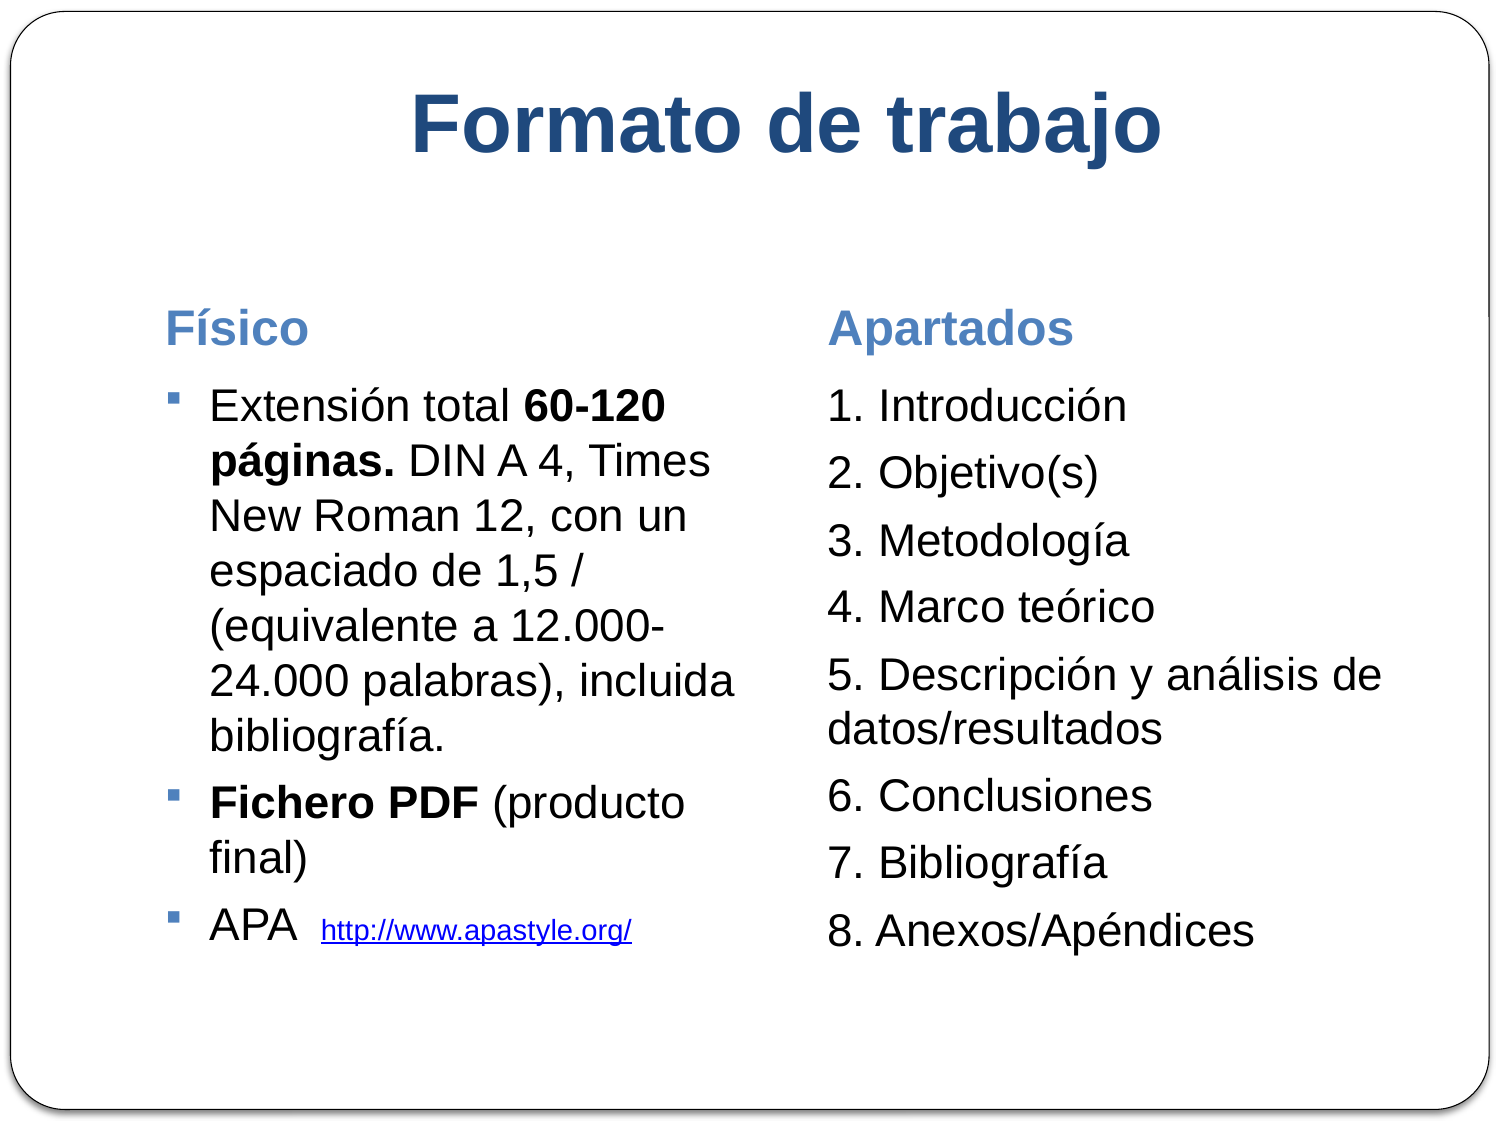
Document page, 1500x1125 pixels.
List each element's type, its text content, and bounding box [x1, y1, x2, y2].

list Apartados [811, 236, 1426, 364]
list Extensión total 60-120 páginas. DIN A 4, Times New Roman 12, con un espaciado de 1,5 / (equivalente a 12.000-24.000 palabras), incluida bibliografía. Fichero PDF (producto final) APA http://www.apastyle.org/ [150, 368, 763, 1007]
list Físico [149, 236, 763, 364]
text_box Formato de trabajo [149, 45, 1425, 185]
list 1. Introducción 2. Objetivo(s) 3. Metodología 4. Marco teórico 5. Descripción y análisis de datos/resultados 6. Conclusiones 7. Bibliografía 8. Anexos/Apéndices [812, 368, 1425, 1007]
